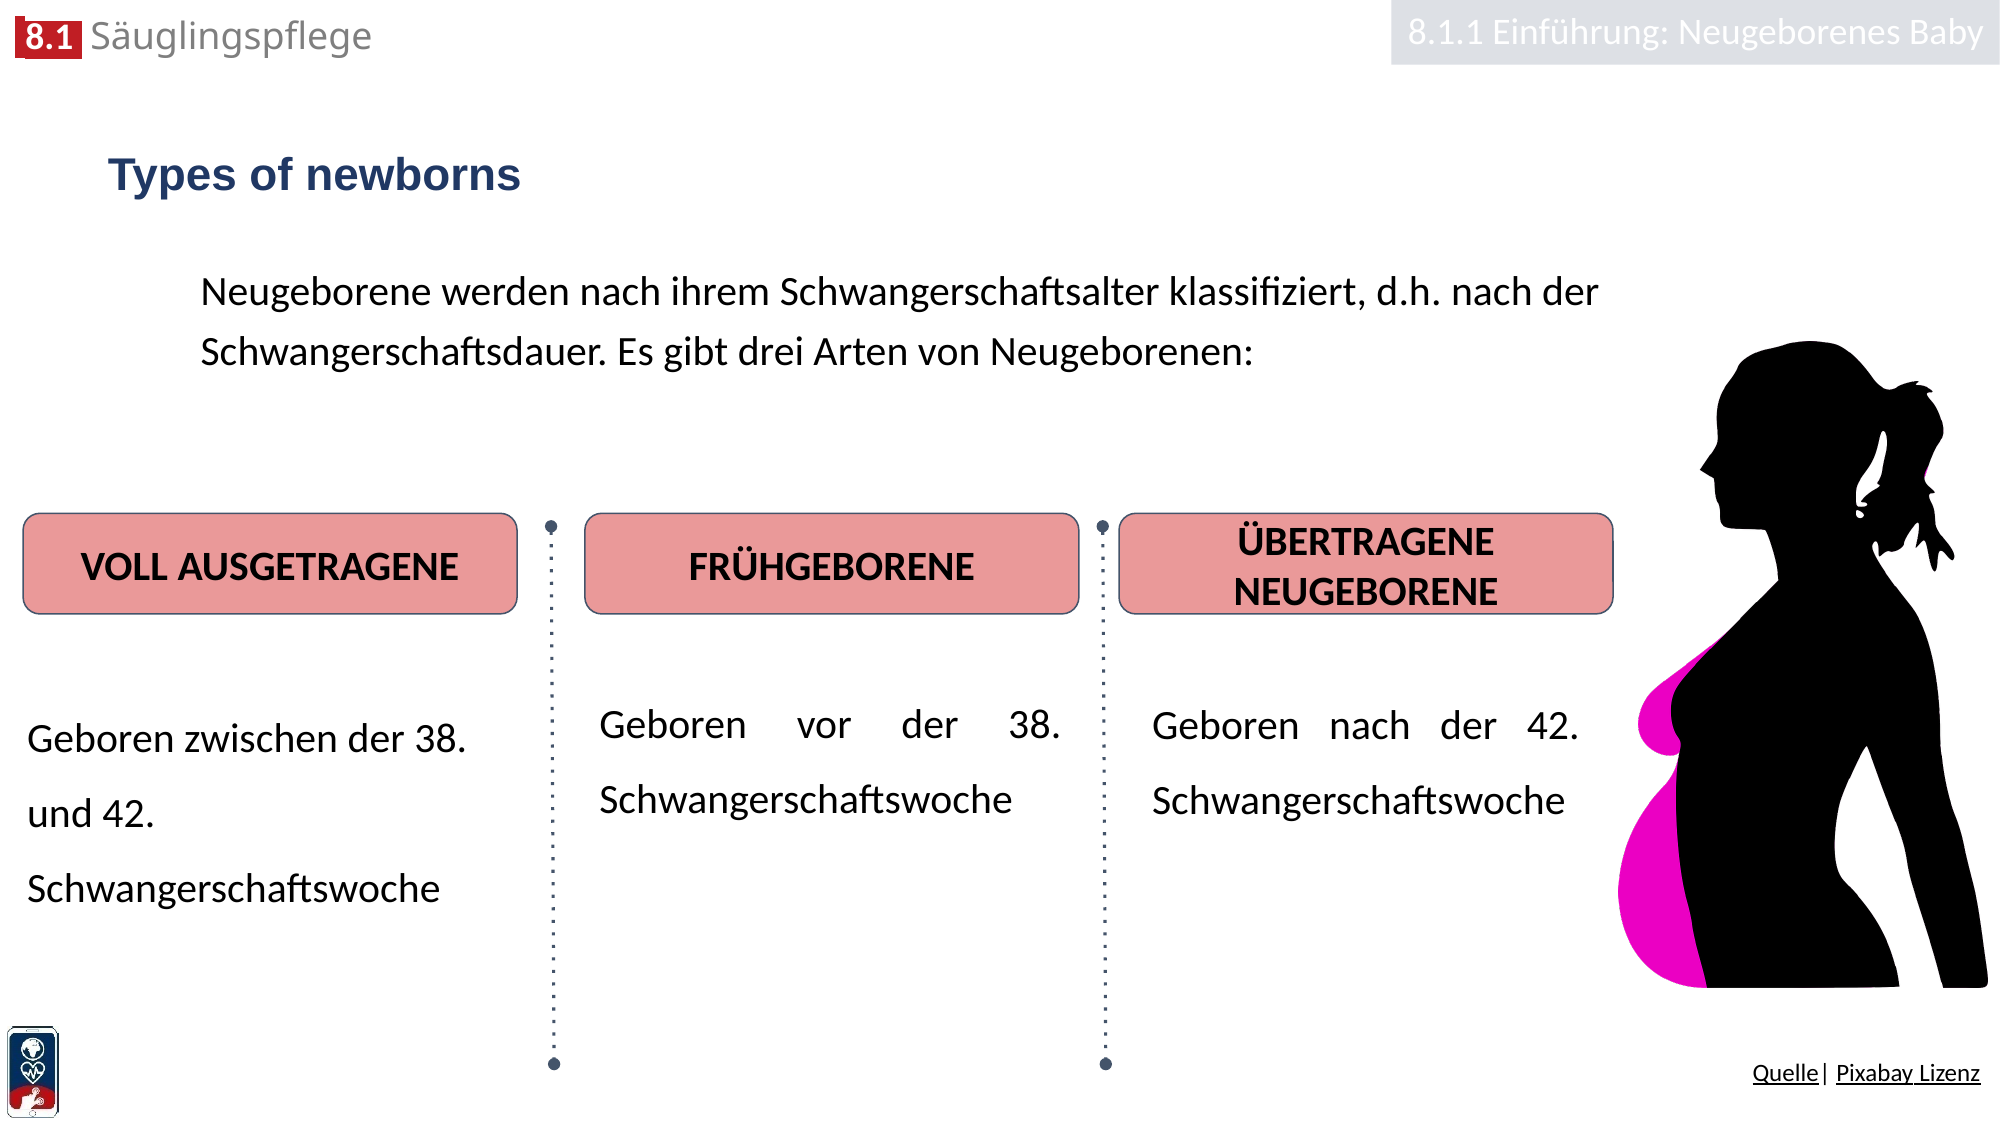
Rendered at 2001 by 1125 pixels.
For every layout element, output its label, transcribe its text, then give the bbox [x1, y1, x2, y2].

picture [1618, 341, 1989, 988]
text_box Geboren zwischen der 38. und 42. Schwangerschaftswoche [12, 678, 535, 913]
text_box ÜBERTRAGENE NEUGEBORENE [1119, 513, 1613, 614]
text_box Quelle| Pixabay Lizenz [1599, 1048, 1996, 1095]
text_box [1102, 526, 1107, 1065]
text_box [550, 526, 555, 1065]
picture [7, 1026, 59, 1118]
text_box VOLL AUSGETRAGENE [23, 513, 518, 614]
text_box Geboren nach der 42. Schwangerschaftswoche [1137, 664, 1595, 832]
title Types of newborns [92, 122, 1908, 222]
text_box 8.1.1 Einführung: Neugeborenes Baby [1391, 0, 2000, 65]
list Neugeborene werden nach ihrem Schwangerschaftsalter klassifiziert, d.h. nach der Schwangerschaftsdauer. Es gibt drei Arten von Neugeborenen: [110, 246, 1652, 461]
text_box FRÜHGEBORENE [584, 513, 1079, 614]
text_box Geboren vor der 38. Schwangerschaftswoche [584, 664, 1077, 1051]
